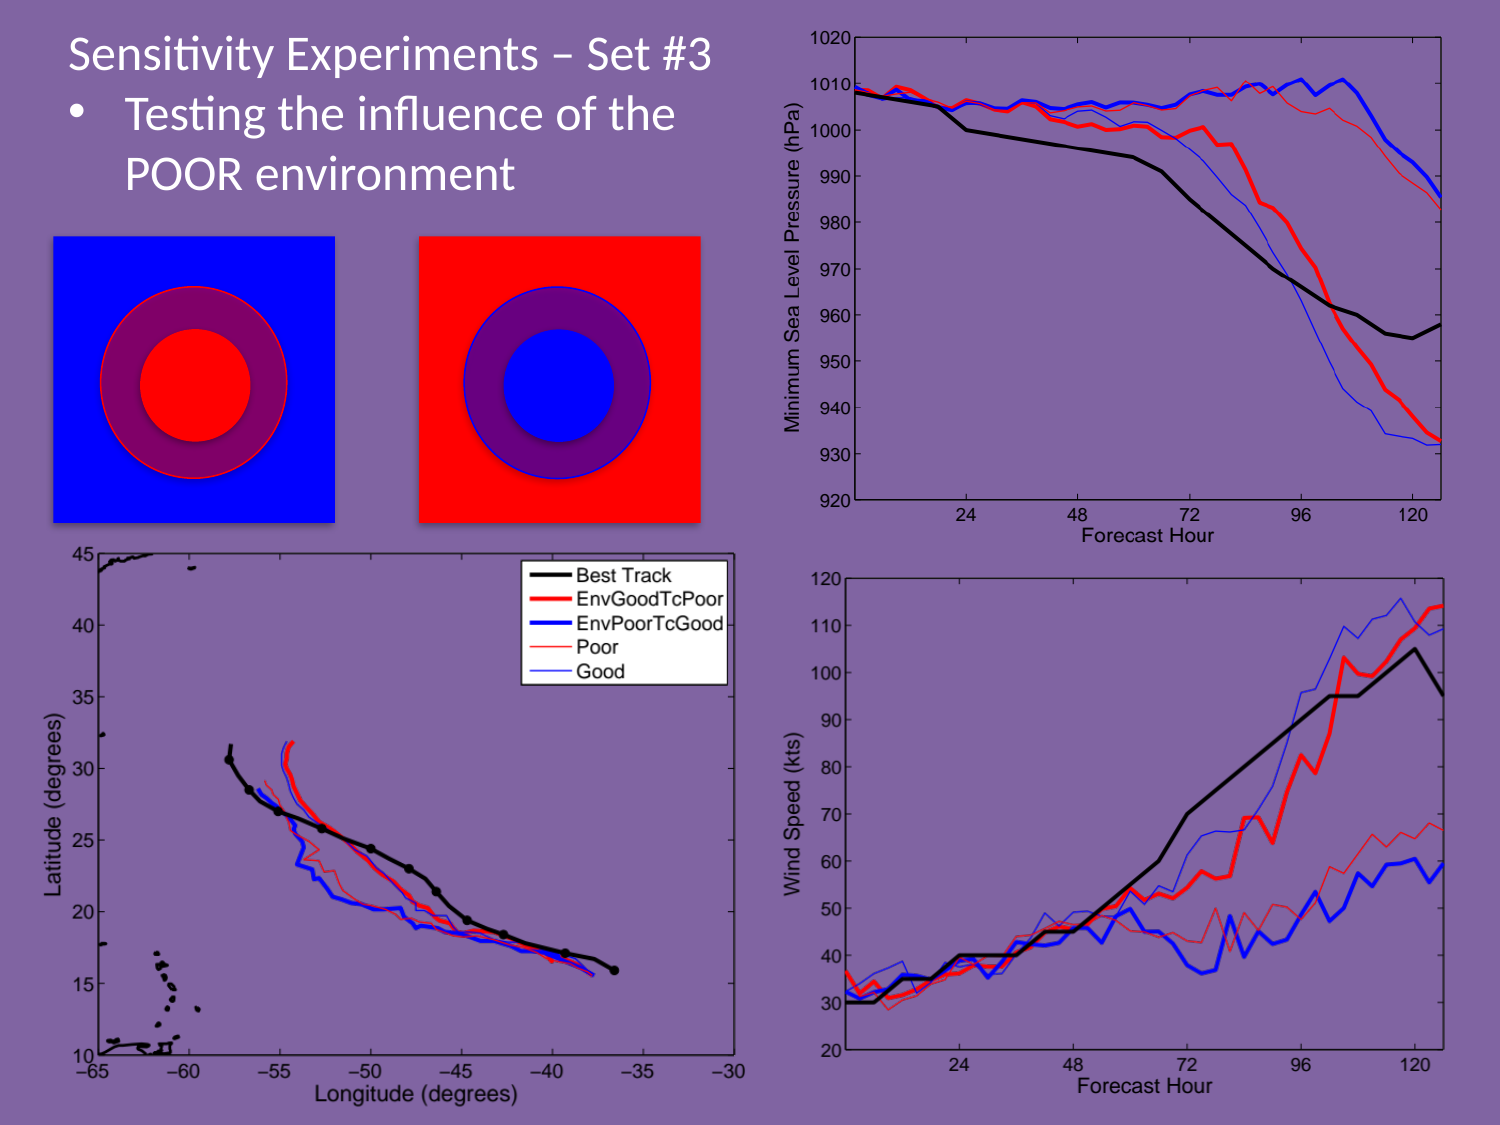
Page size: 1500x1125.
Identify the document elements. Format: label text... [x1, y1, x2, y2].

text_box Sensitivity Experiments – Set #3 Testing the influence of the POOR environment [53, 13, 729, 209]
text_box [53, 236, 336, 524]
picture [776, 22, 1453, 548]
picture [776, 564, 1453, 1102]
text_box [418, 236, 701, 524]
picture [35, 538, 749, 1114]
